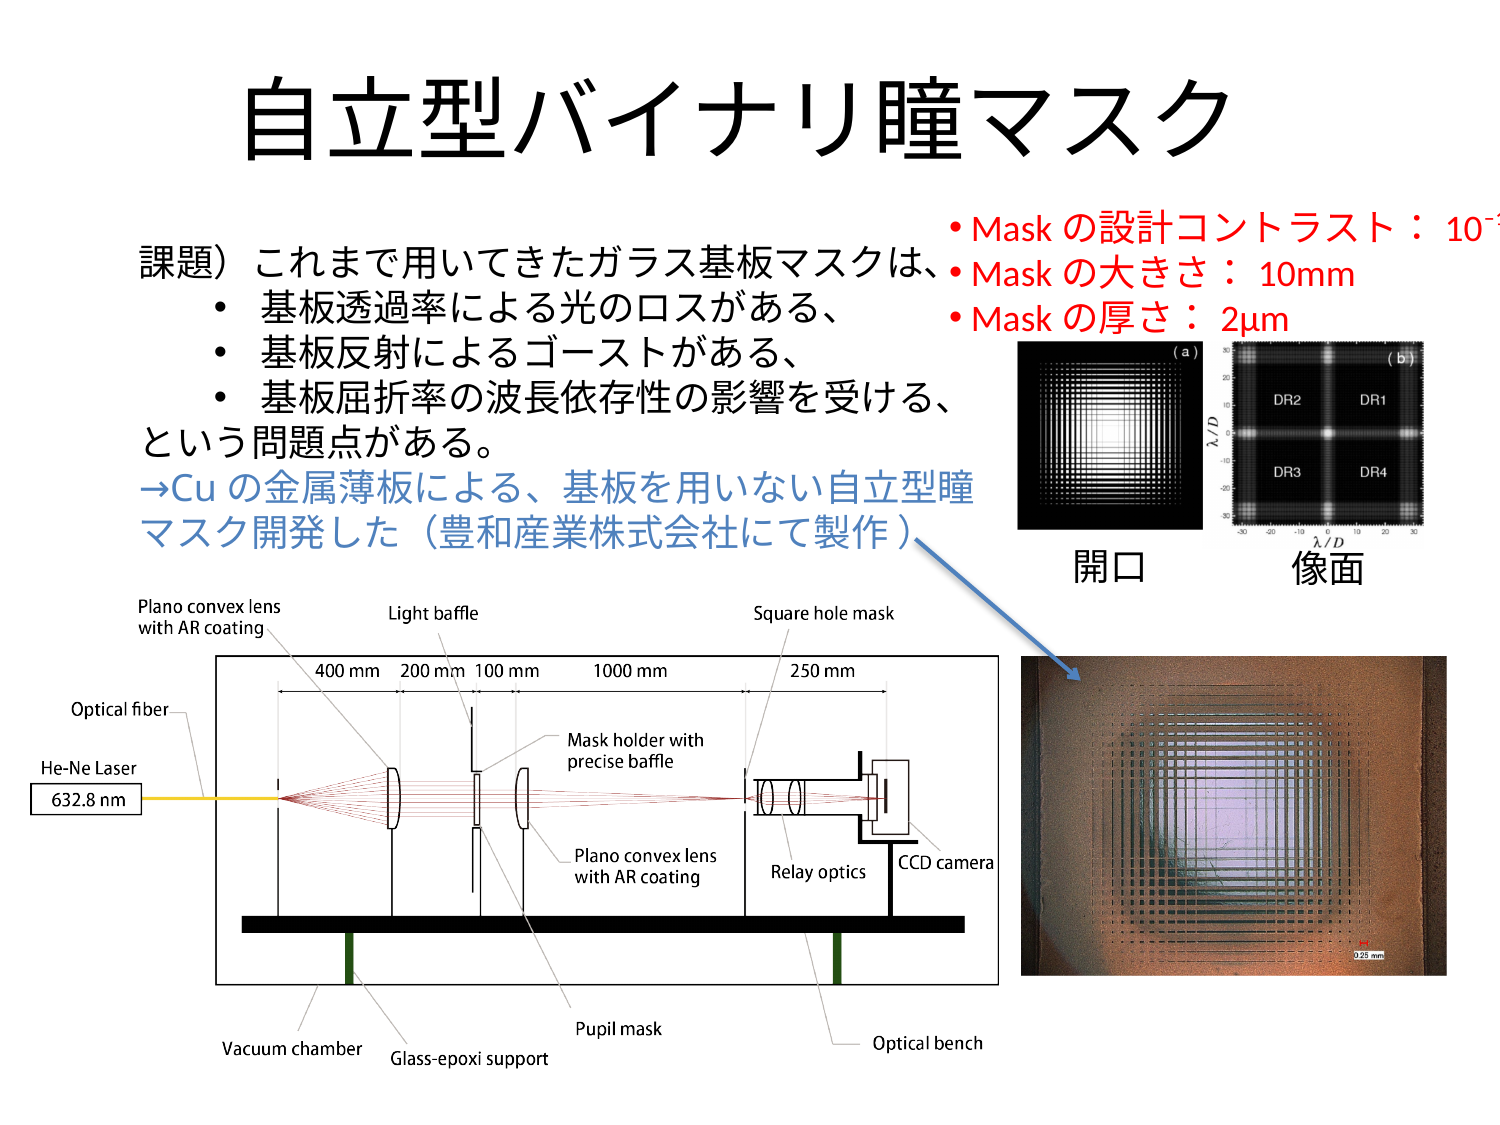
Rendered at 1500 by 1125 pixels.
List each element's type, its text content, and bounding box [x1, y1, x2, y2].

picture [1021, 656, 1448, 977]
text_box 自立型バイナリ瞳マスク [218, 54, 1256, 180]
text_box 課題）これまで用いてきたガラス基板マスクは、 基板透過率による光のロスがある、 基板反射によるゴーストがある、 基板屈折率の波長依存性の影響を受ける、 という問題点がある。 →Cuの金属薄板による、基板を用いない自立型瞳マスク開発した（豊和産業株式会社にて製作 ） [123, 231, 969, 596]
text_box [974, 196, 1496, 599]
picture [29, 597, 999, 1071]
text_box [915, 538, 1081, 681]
